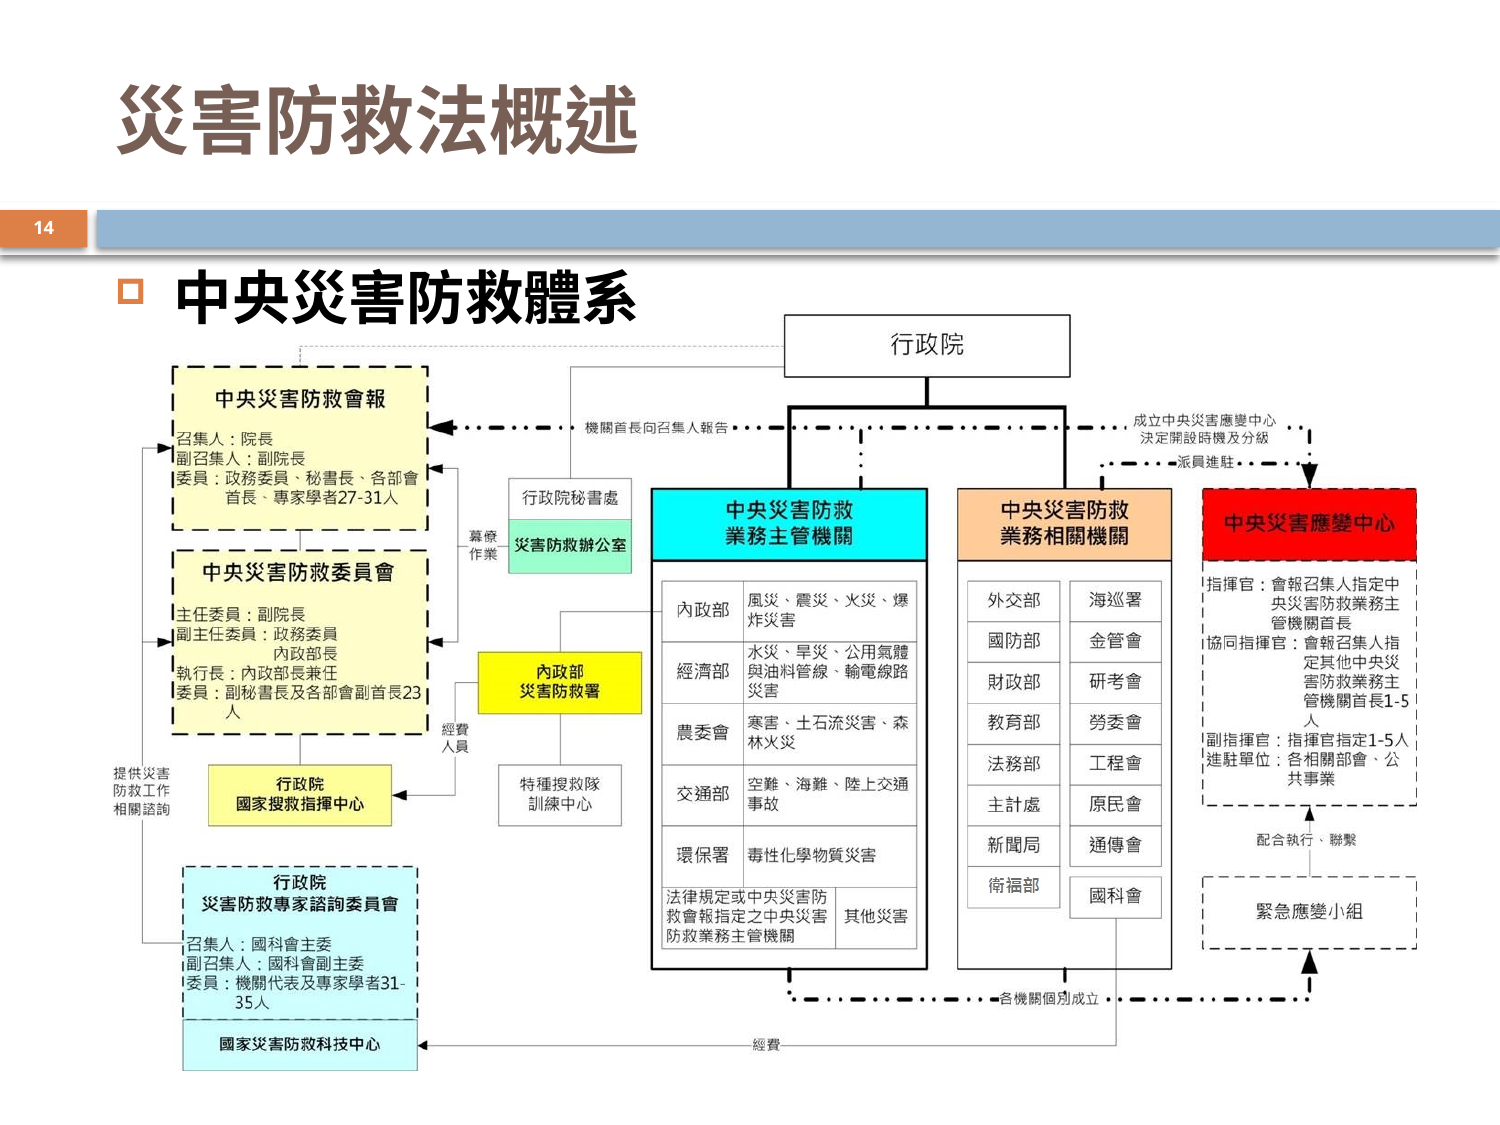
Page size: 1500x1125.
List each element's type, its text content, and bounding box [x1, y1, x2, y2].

picture [111, 314, 1417, 1071]
slide_number 14 [0, 208, 88, 249]
text_box 中央災害防救體系 [100, 253, 1400, 350]
title 災害防救法概述 [99, 37, 1438, 200]
